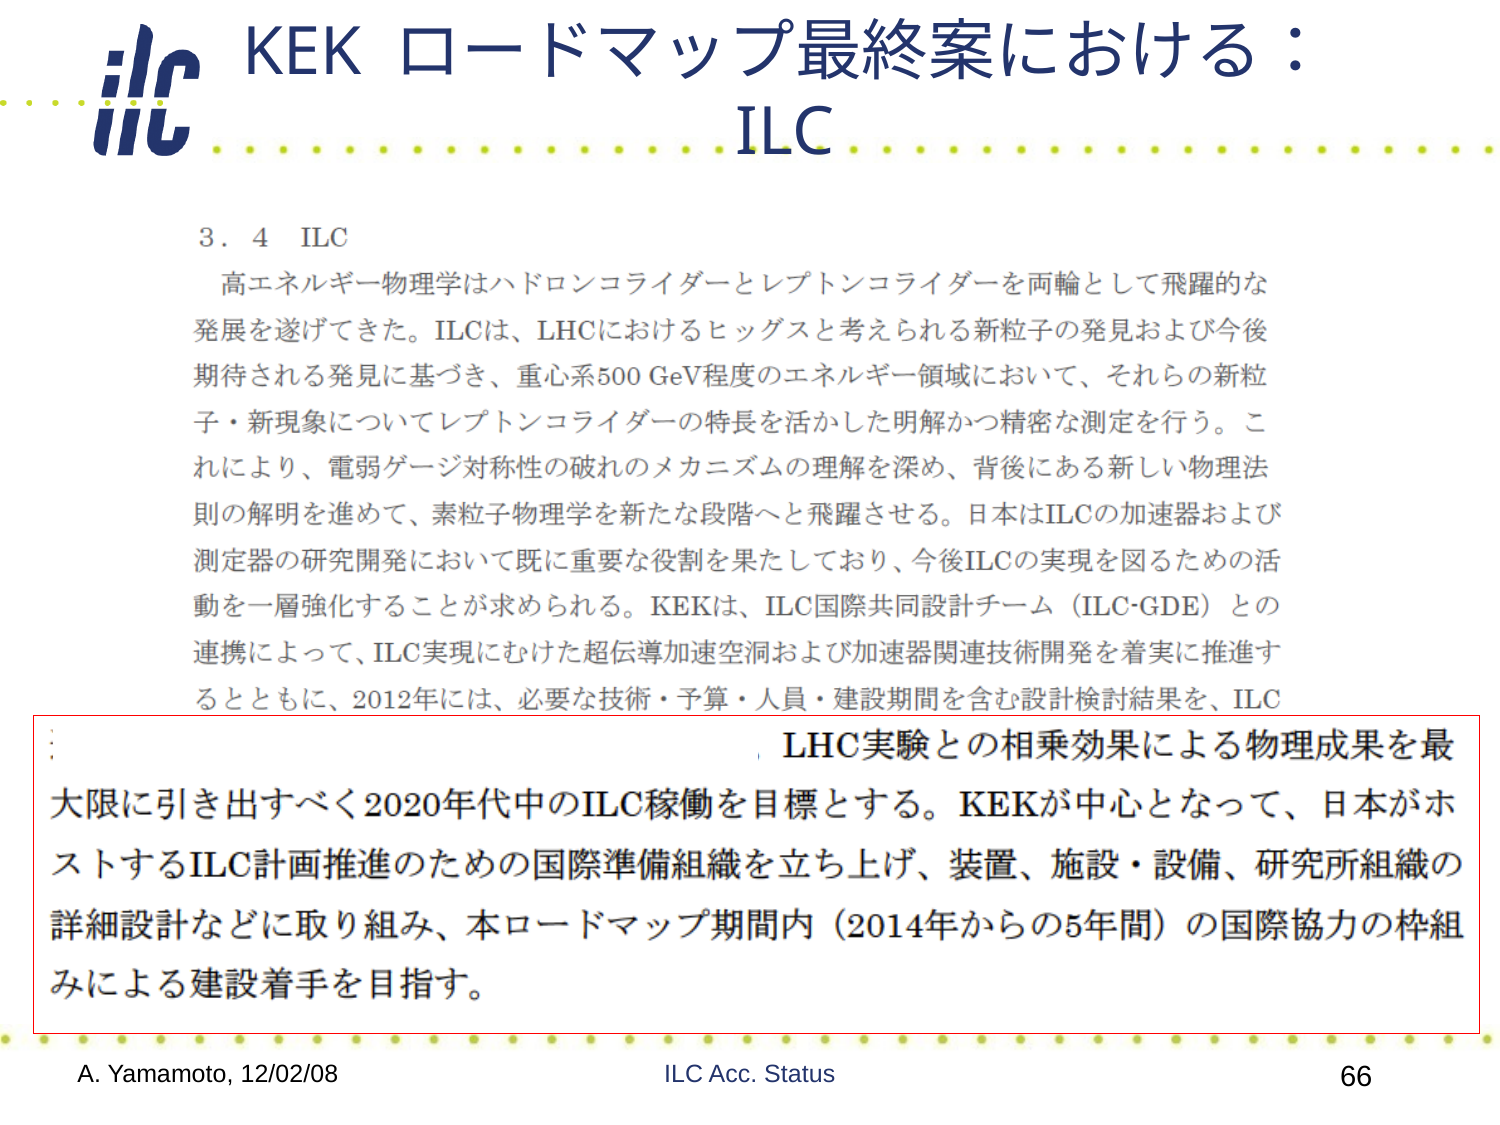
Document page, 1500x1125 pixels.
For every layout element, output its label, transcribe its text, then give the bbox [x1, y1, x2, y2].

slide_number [62, 1049, 385, 1125]
picture [0, 24, 200, 156]
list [112, 224, 1388, 714]
picture [1376, 137, 1500, 163]
title KEK ロードマップ最終案における：ILC [212, 12, 1376, 163]
slide_number 66 [1074, 1049, 1388, 1125]
footer ILC Acc. Status [385, 1049, 1074, 1125]
picture [0, 715, 1500, 1055]
